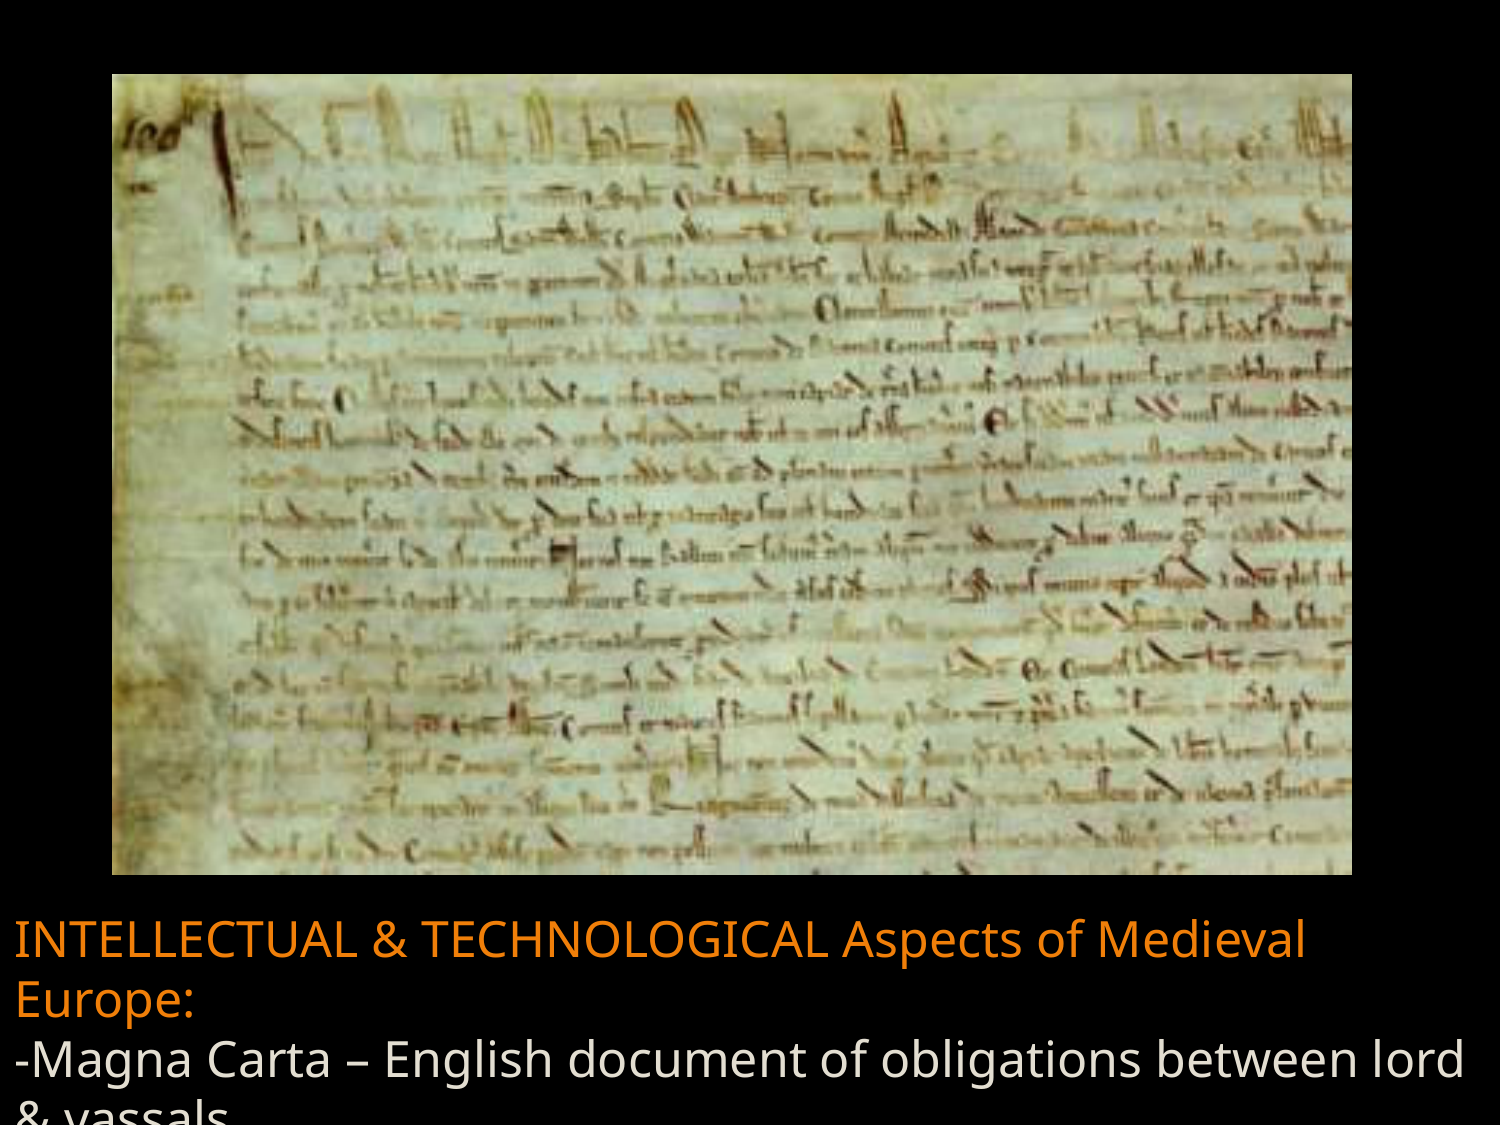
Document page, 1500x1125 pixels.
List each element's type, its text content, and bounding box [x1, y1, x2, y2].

picture [112, 74, 1352, 876]
text_box INTELLECTUAL & TECHNOLOGICAL Aspects of Medieval Europe: -Magna Carta – English document of obligations between lord & vassals [0, 899, 1500, 1125]
